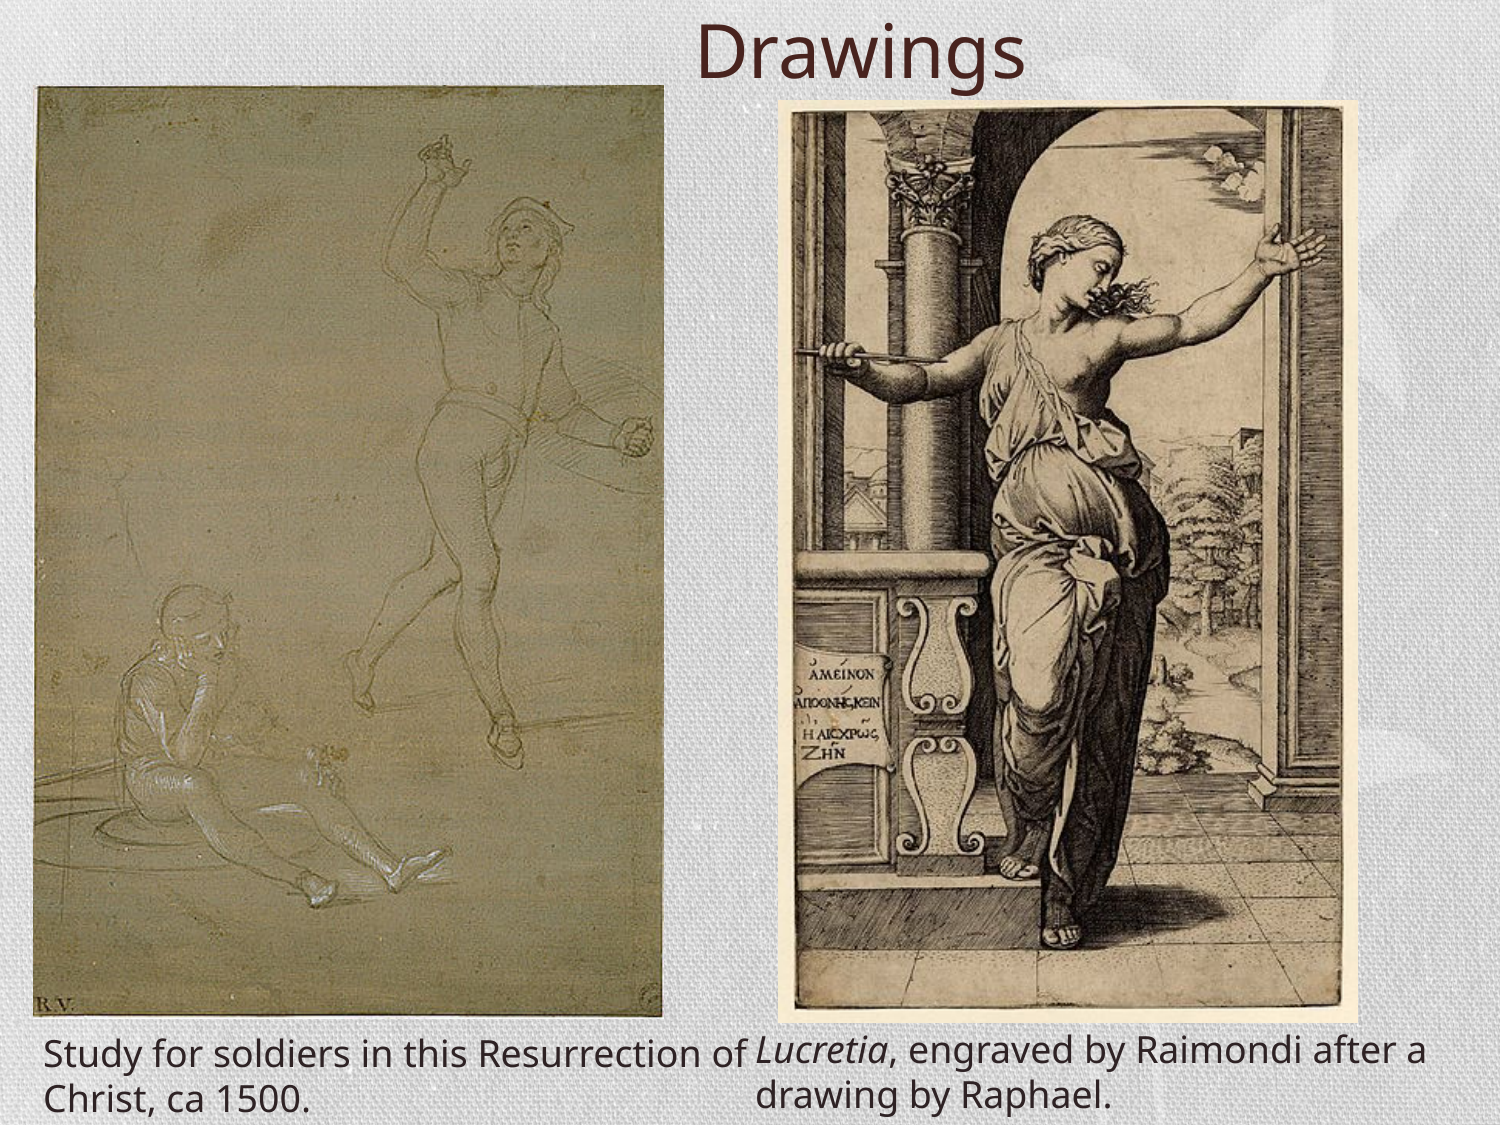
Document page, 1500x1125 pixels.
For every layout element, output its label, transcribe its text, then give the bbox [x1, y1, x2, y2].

picture [778, 100, 1358, 1023]
text_box Lucretia, engraved by Raimondi after a drawing by Raphael. [740, 1018, 1491, 1125]
text_box Study for soldiers in this Resurrection of Christ, ca 1500. [28, 1022, 740, 1125]
title Drawings [35, 0, 1446, 101]
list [33, 85, 664, 1019]
